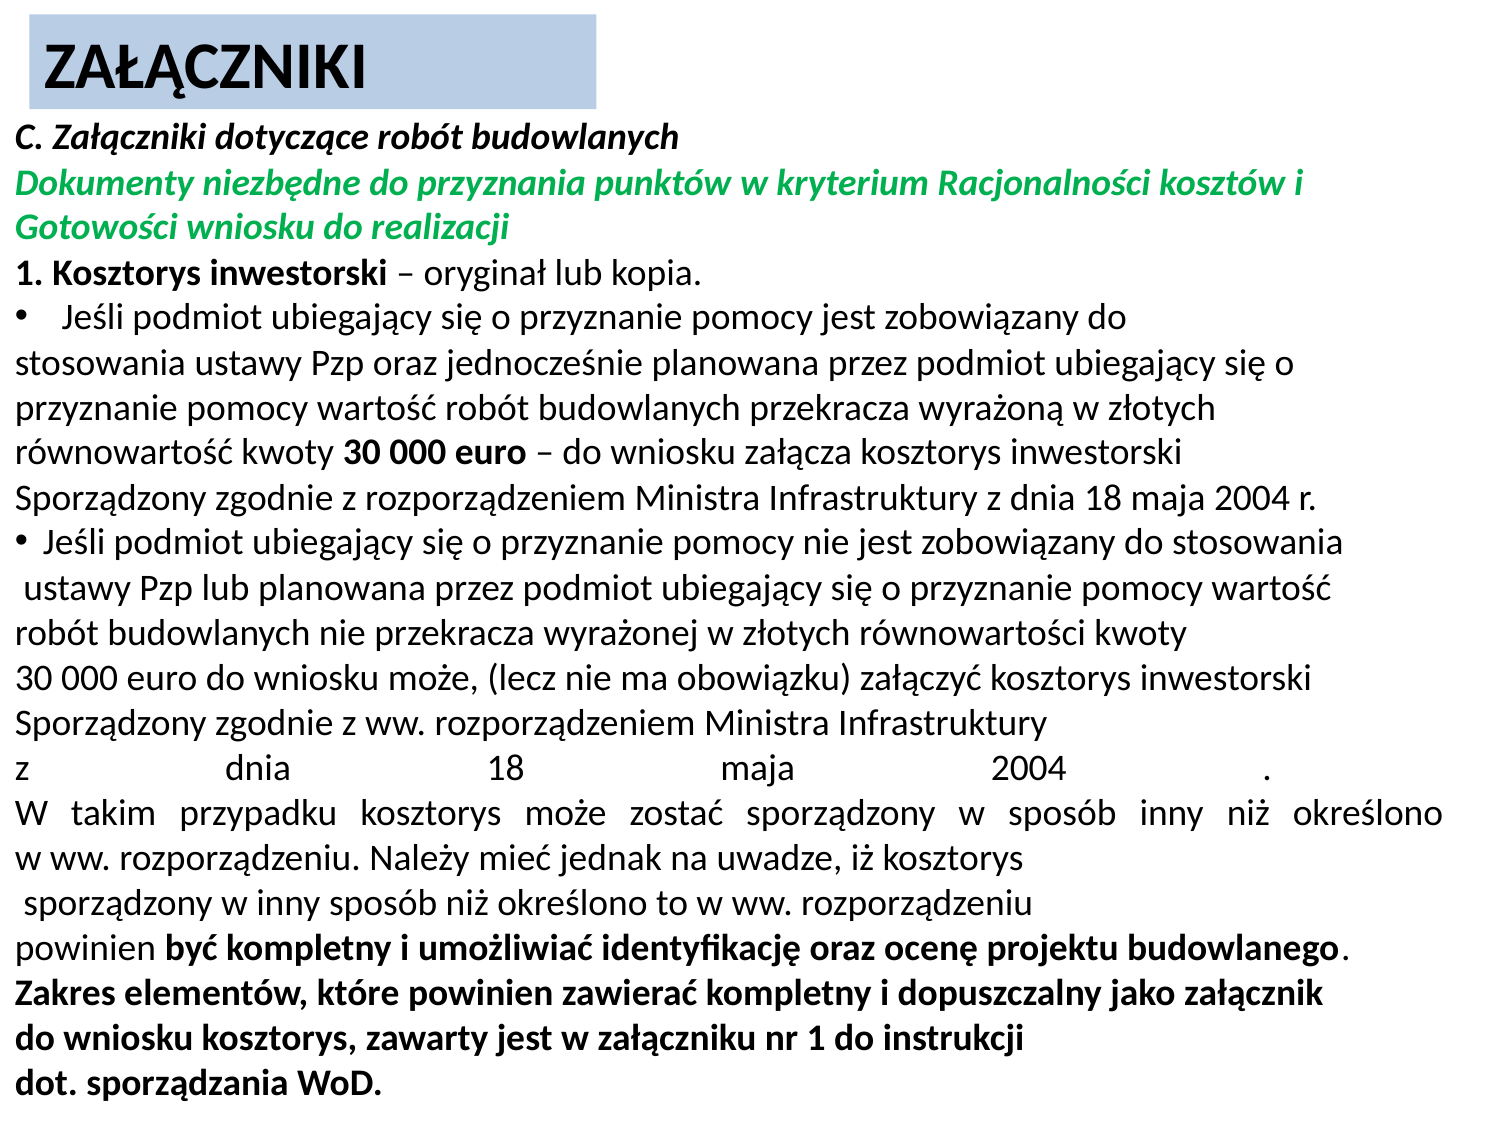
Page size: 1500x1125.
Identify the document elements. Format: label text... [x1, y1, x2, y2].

text_box ZAŁĄCZNIKI [29, 14, 597, 110]
text_box C. Załączniki dotyczące robót budowlanych Dokumenty niezbędne do przyznania punktów w kryterium Racjonalności kosztów i Gotowości wniosku do realizacji 1. Kosztorys inwestorski – oryginał lub kopia. Jeśli podmiot ubiegający się o przyznanie pomocy jest zobowiązany do stosowania ustawy Pzp oraz jednocześnie planowana przez podmiot ubiegający się o przyznanie pomocy wartość robót budowlanych przekracza wyrażoną w złotych równowartość kwoty 30 000 euro – do wniosku załącza kosztorys inwestorski Sporządzony zgodnie z rozporządzeniem Ministra Infrastruktury z dnia 18 maja 2004 r. Jeśli podmiot ubiegający się o przyznanie pomocy nie jest zobowiązany do stosowania ustawy Pzp lub planowana przez podmiot ubiegający się o przyznanie pomocy wartość robót budowlanych nie przekracza wyrażonej w złotych równowartości kwoty 30 000 euro do wniosku może, (lecz nie ma obowiązku) załączyć kosztorys inwestorski Sporządzony zgodnie z ww. rozporządzeniem Ministra Infrastruktury z dnia 18 maja 2004 . W takim przypadku kosztorys może zostać sporządzony w sposób inny niż określono w ww. rozporządzeniu. Należy mieć jednak na uwadze, iż kosztorys sporządzony w inny sposób niż określono to w ww. rozporządzeniu powinien być kompletny i umożliwiać identyfikację oraz ocenę projektu budowlanego. Zakres elementów, które powinien zawierać kompletny i dopuszczalny jako załącznik do wniosku kosztorys, zawarty jest w załączniku nr 1 do instrukcji dot. sporządzania WoD. [0, 105, 1483, 1125]
